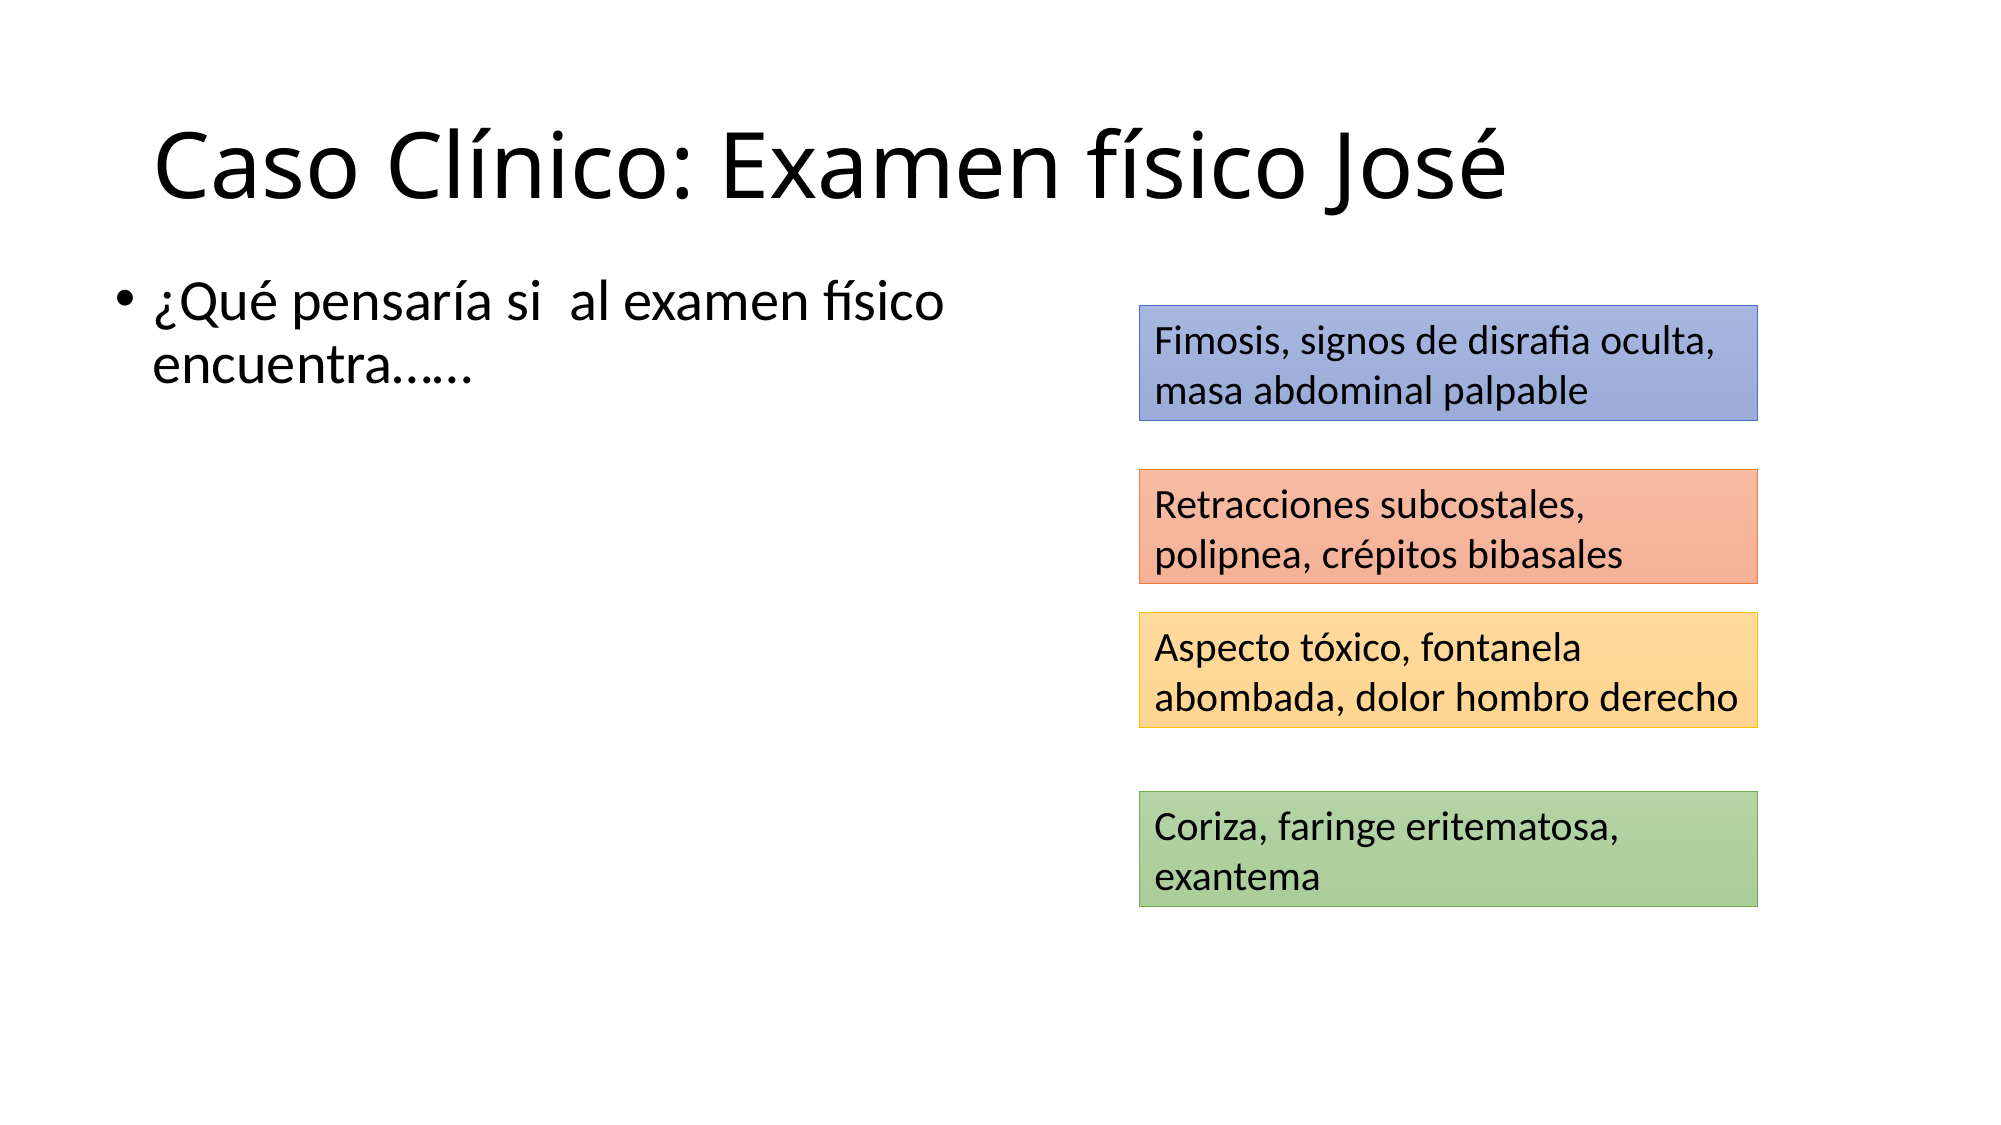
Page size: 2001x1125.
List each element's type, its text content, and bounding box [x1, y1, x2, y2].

text_box Coriza, faringe eritematosa, exantema [1139, 791, 1758, 907]
text_box Fimosis, signos de disrafia oculta, masa abdominal palpable [1139, 305, 1758, 421]
list ¿Qué pensaría si al examen físico encuentra…… [99, 262, 1094, 1098]
text_box Aspecto tóxico, fontanela abombada, dolor hombro derecho [1139, 612, 1758, 728]
title Caso Clínico: Examen físico José [137, 59, 1863, 278]
text_box Retracciones subcostales, polipnea, crépitos bibasales [1139, 469, 1758, 584]
